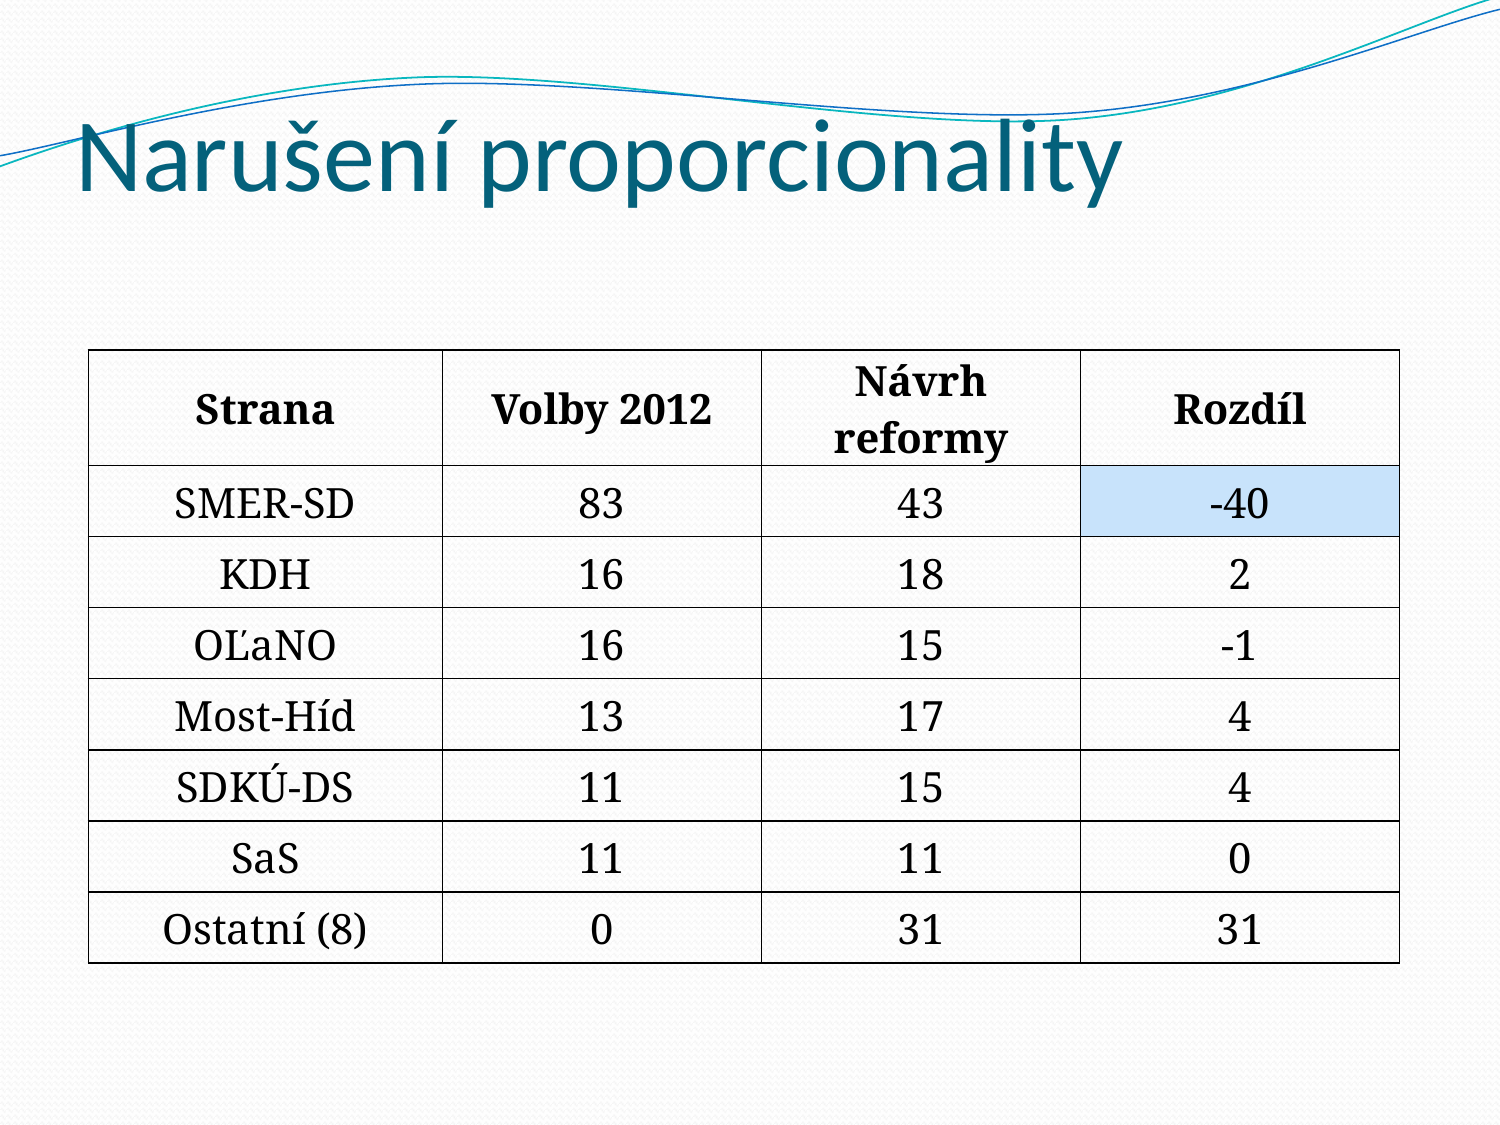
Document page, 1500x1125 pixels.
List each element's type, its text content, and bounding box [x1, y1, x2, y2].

table_cell 2 [1081, 537, 1399, 607]
table_cell 11 [443, 751, 761, 820]
table_cell SaS [89, 822, 442, 891]
table_cell SDKÚ-DS [89, 751, 442, 820]
table_cell 13 [443, 679, 761, 749]
table_cell 4 [1081, 679, 1399, 749]
table_cell 31 [762, 893, 1080, 962]
table_cell SMER-SD [89, 466, 442, 536]
table_cell 16 [443, 537, 761, 607]
table_cell Most-Híd [89, 679, 442, 749]
table_cell -40 [1081, 466, 1399, 536]
table_cell 4 [1081, 751, 1399, 820]
table_cell 83 [443, 466, 761, 536]
table_cell 0 [443, 893, 761, 962]
table_header Návrh reformy [762, 351, 1080, 465]
table_cell 17 [762, 679, 1080, 749]
title Narušení proporcionality [75, 24, 1425, 213]
table_header Rozdíl [1081, 351, 1399, 465]
table_cell 18 [762, 537, 1080, 607]
table_header Strana [89, 351, 442, 465]
table_cell 11 [443, 822, 761, 891]
table_cell 11 [762, 822, 1080, 891]
table_cell 16 [443, 608, 761, 678]
table_cell Ostatní (8) [89, 893, 442, 962]
table_cell OĽaNO [89, 608, 442, 678]
table_cell 31 [1081, 893, 1399, 962]
table_cell -1 [1081, 608, 1399, 678]
table_cell 15 [762, 751, 1080, 820]
table_cell 15 [762, 608, 1080, 678]
table_cell 0 [1081, 822, 1399, 891]
table_cell 43 [762, 466, 1080, 536]
table_cell KDH [89, 537, 442, 607]
table_header Volby 2012 [443, 351, 761, 465]
